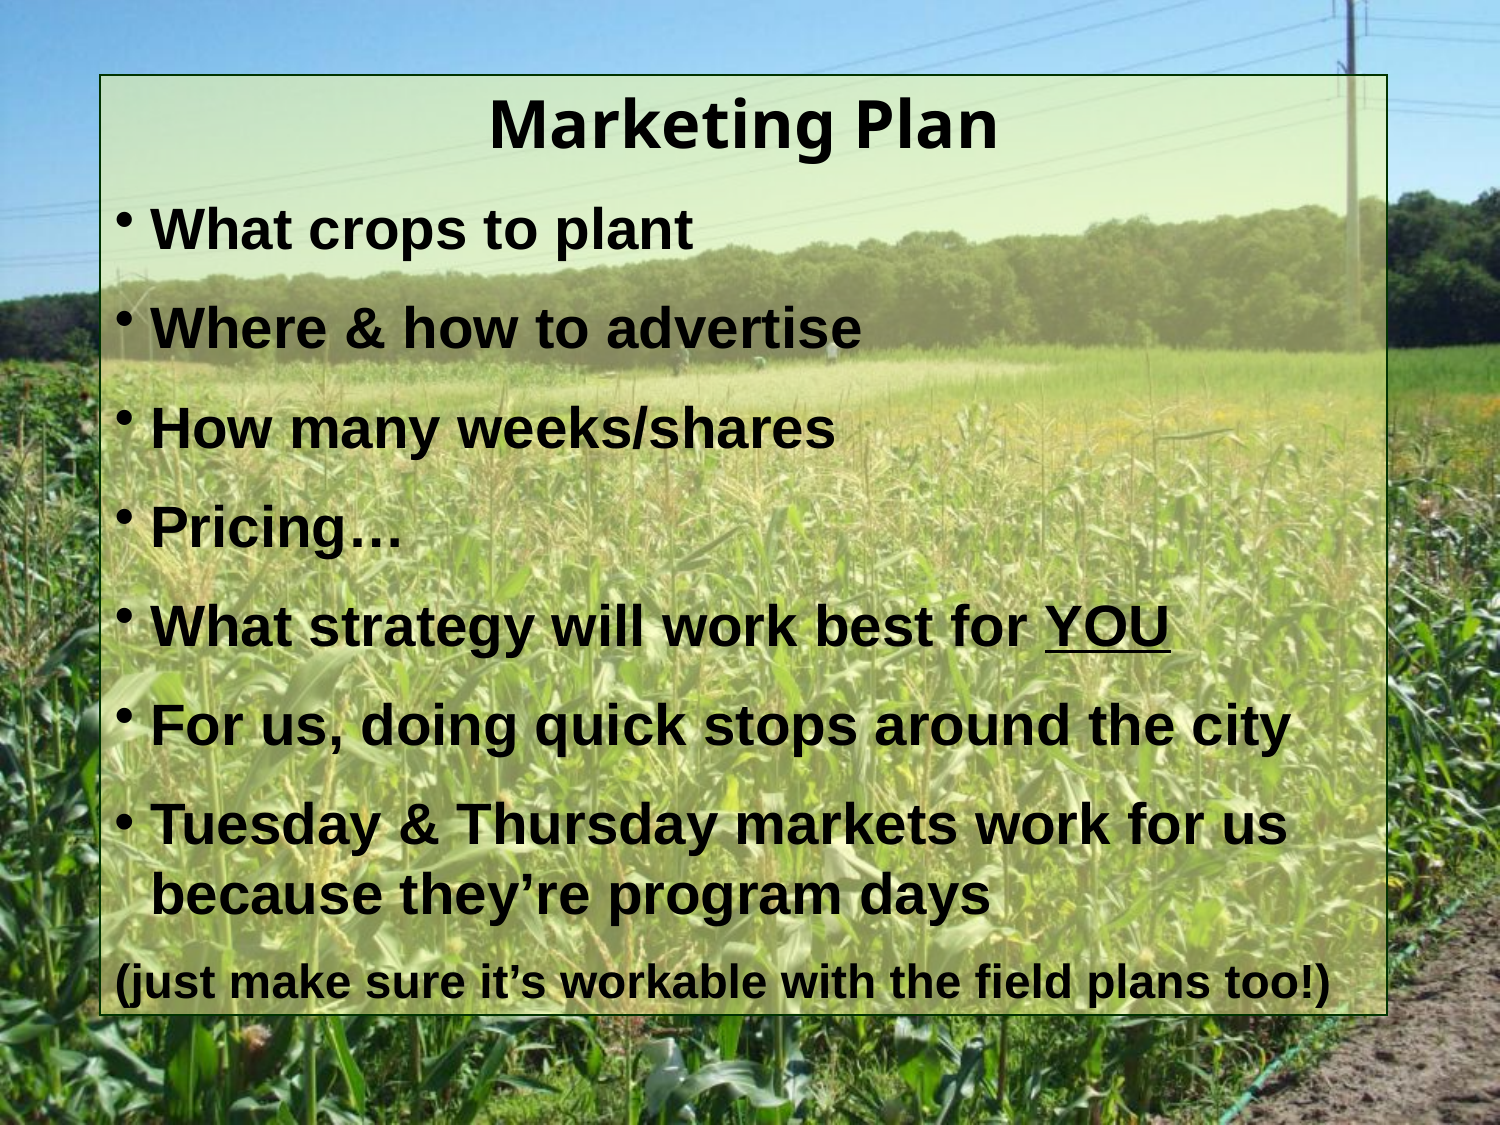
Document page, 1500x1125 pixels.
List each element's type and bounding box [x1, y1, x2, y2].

list [0, 0, 1500, 1125]
